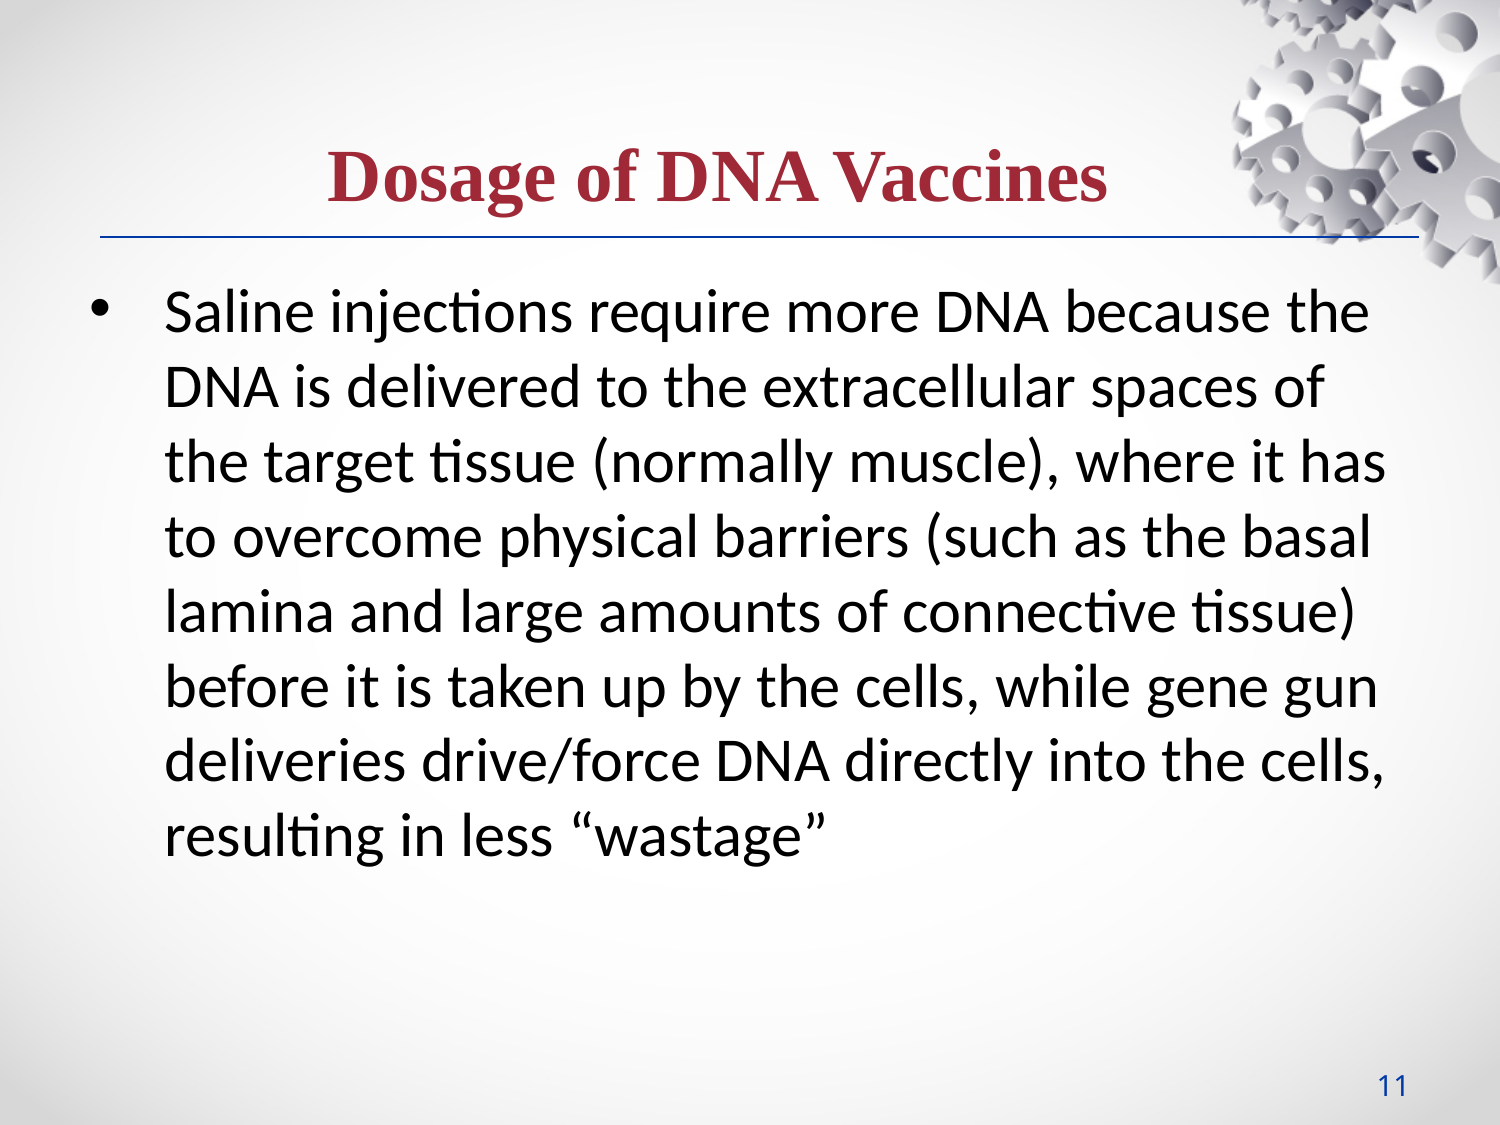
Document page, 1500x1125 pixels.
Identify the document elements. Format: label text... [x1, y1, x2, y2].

text_box Dosage of DNA Vaccines [0, 118, 1438, 224]
picture [0, 0, 1500, 1125]
text_box Saline injections require more DNA because the DNA is delivered to the extracellular spaces of the target tissue (normally muscle), where it has to overcome physical barriers (such as the basal lamina and large amounts of connective tissue) before it is taken up by the cells, while gene gun deliveries drive/force DNA directly into the cells, resulting in less “wastage” [75, 262, 1421, 877]
text_box 11 [1074, 1024, 1425, 1085]
